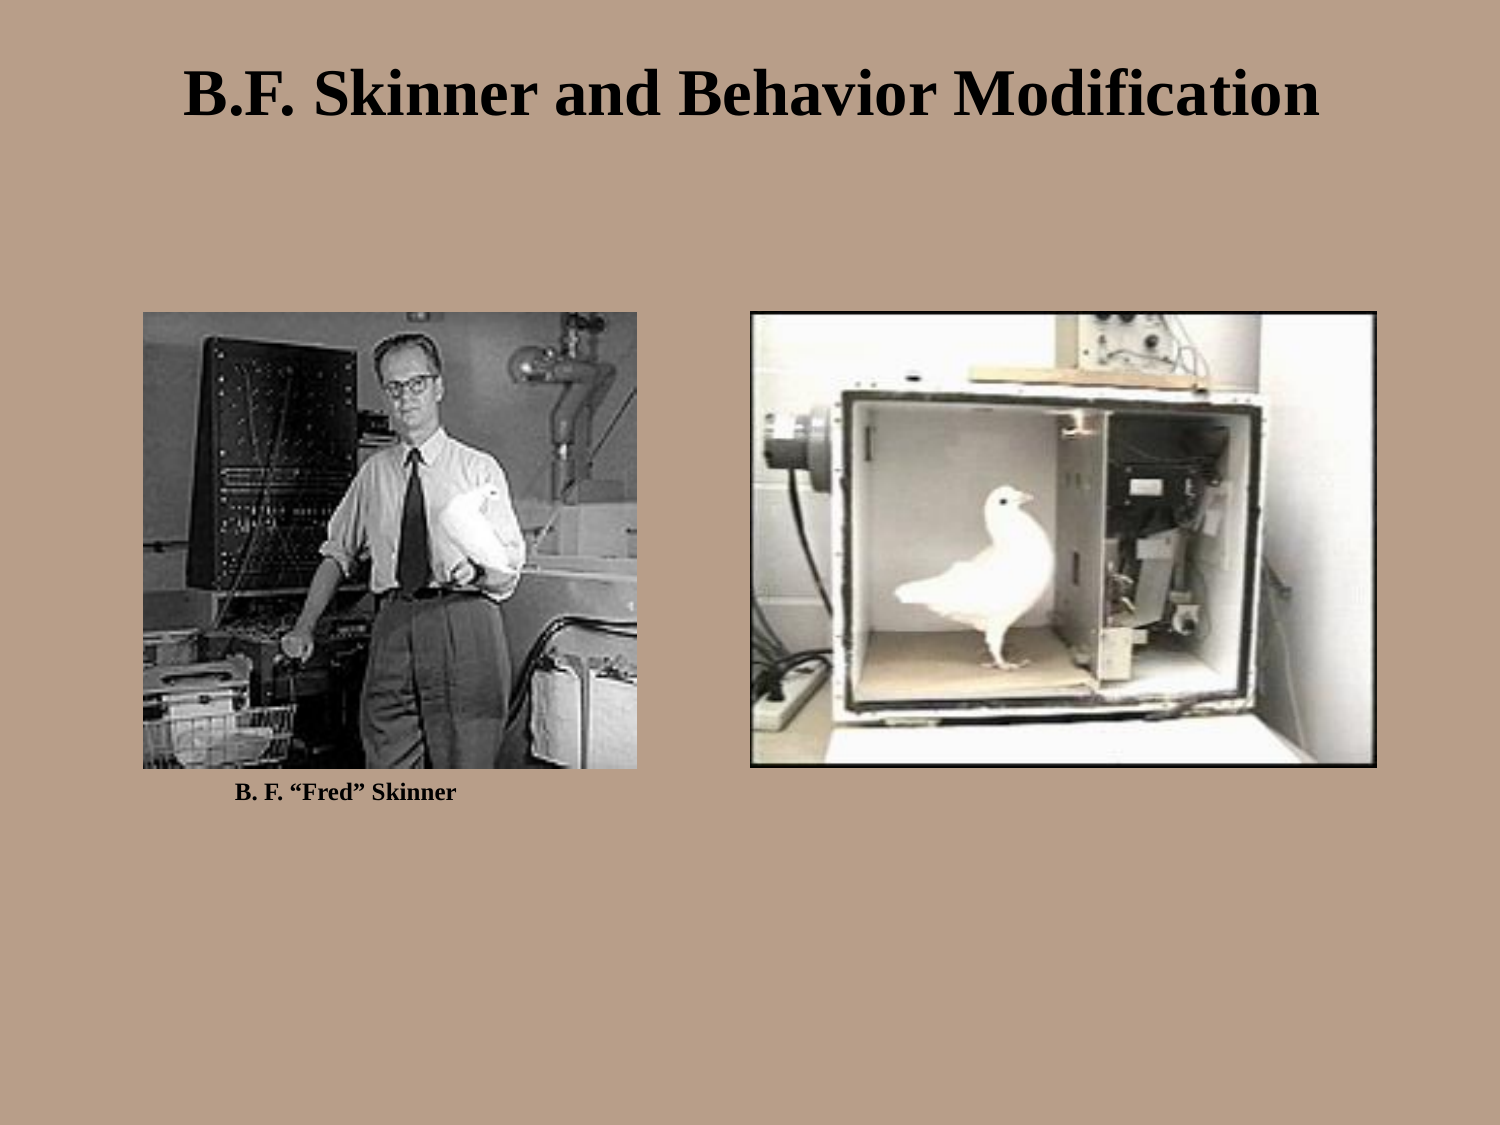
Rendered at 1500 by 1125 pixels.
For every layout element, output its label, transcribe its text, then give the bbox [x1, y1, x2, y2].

picture [142, 312, 637, 769]
text_box B.F. Skinner and Behavior Modification [168, 41, 1353, 137]
picture [749, 311, 1377, 769]
text_box B. F. “Fred” Skinner [220, 777, 473, 814]
